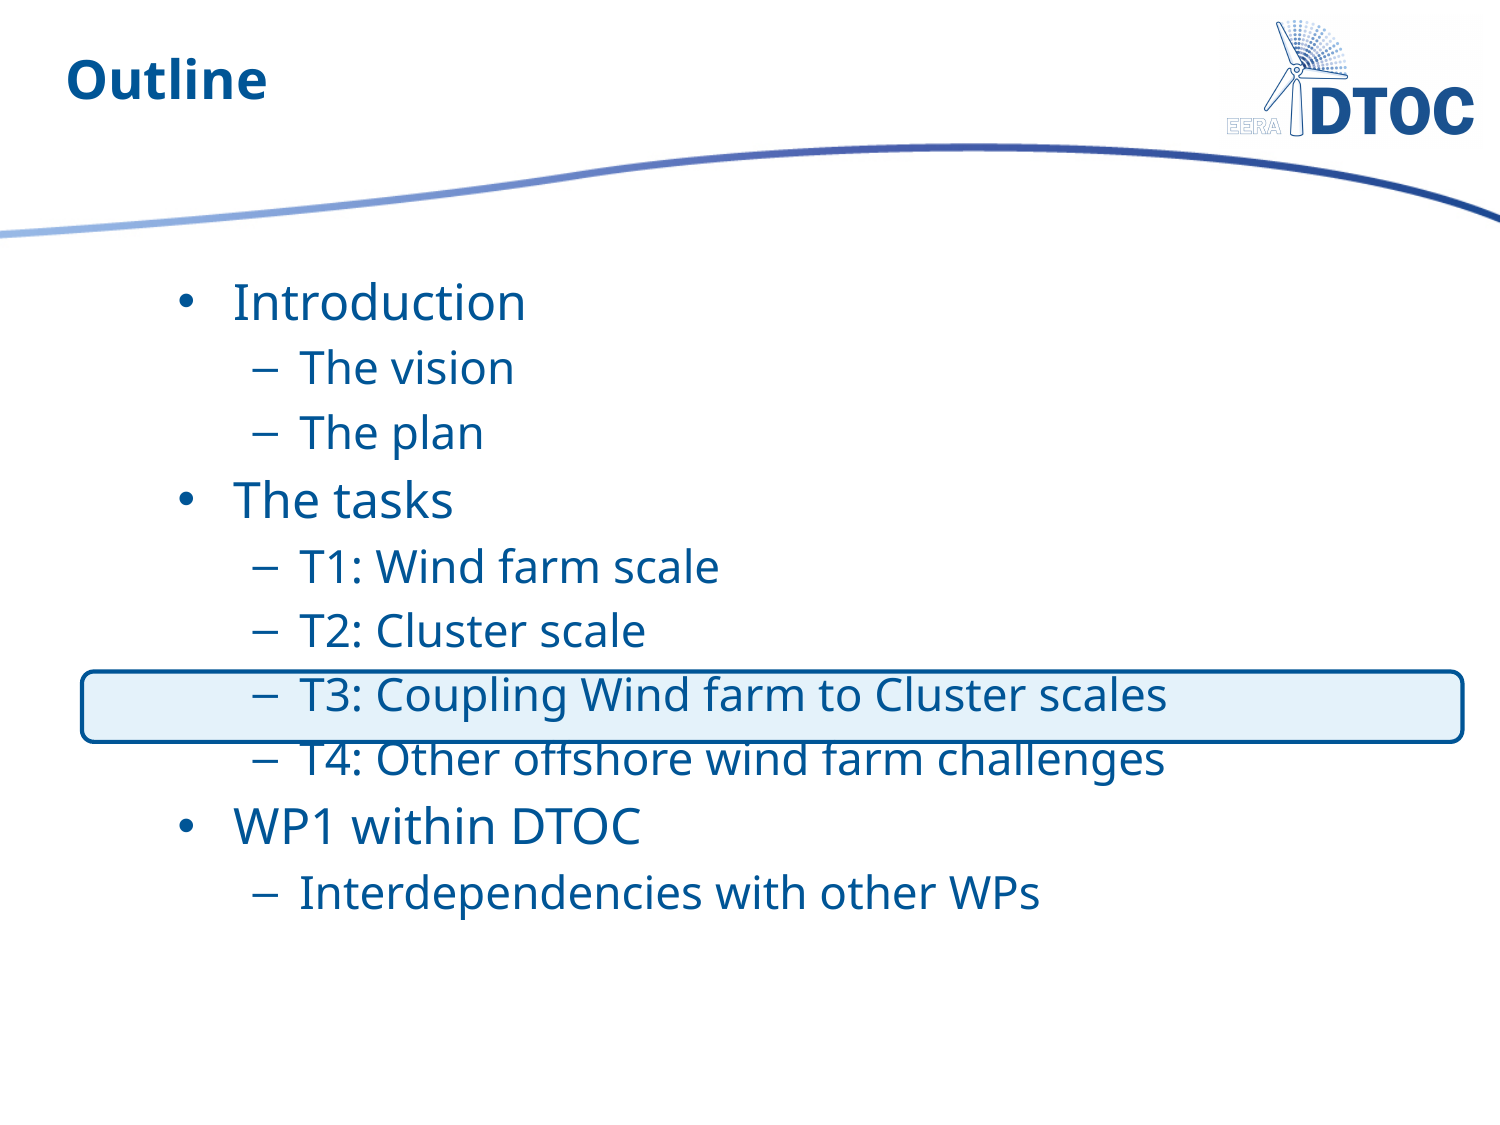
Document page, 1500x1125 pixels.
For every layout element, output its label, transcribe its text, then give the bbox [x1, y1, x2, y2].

title Outline [50, 37, 1363, 135]
picture [0, 14, 1500, 263]
list Introduction The vision The plan The tasks T1: Wind farm scale T2: Cluster scale T3: Coupling Wind farm to Cluster scales T4: Other offshore wind farm challenges WP1 within DTOC Interdependencies with other WPs [162, 262, 1463, 1090]
text_box [79, 669, 162, 744]
